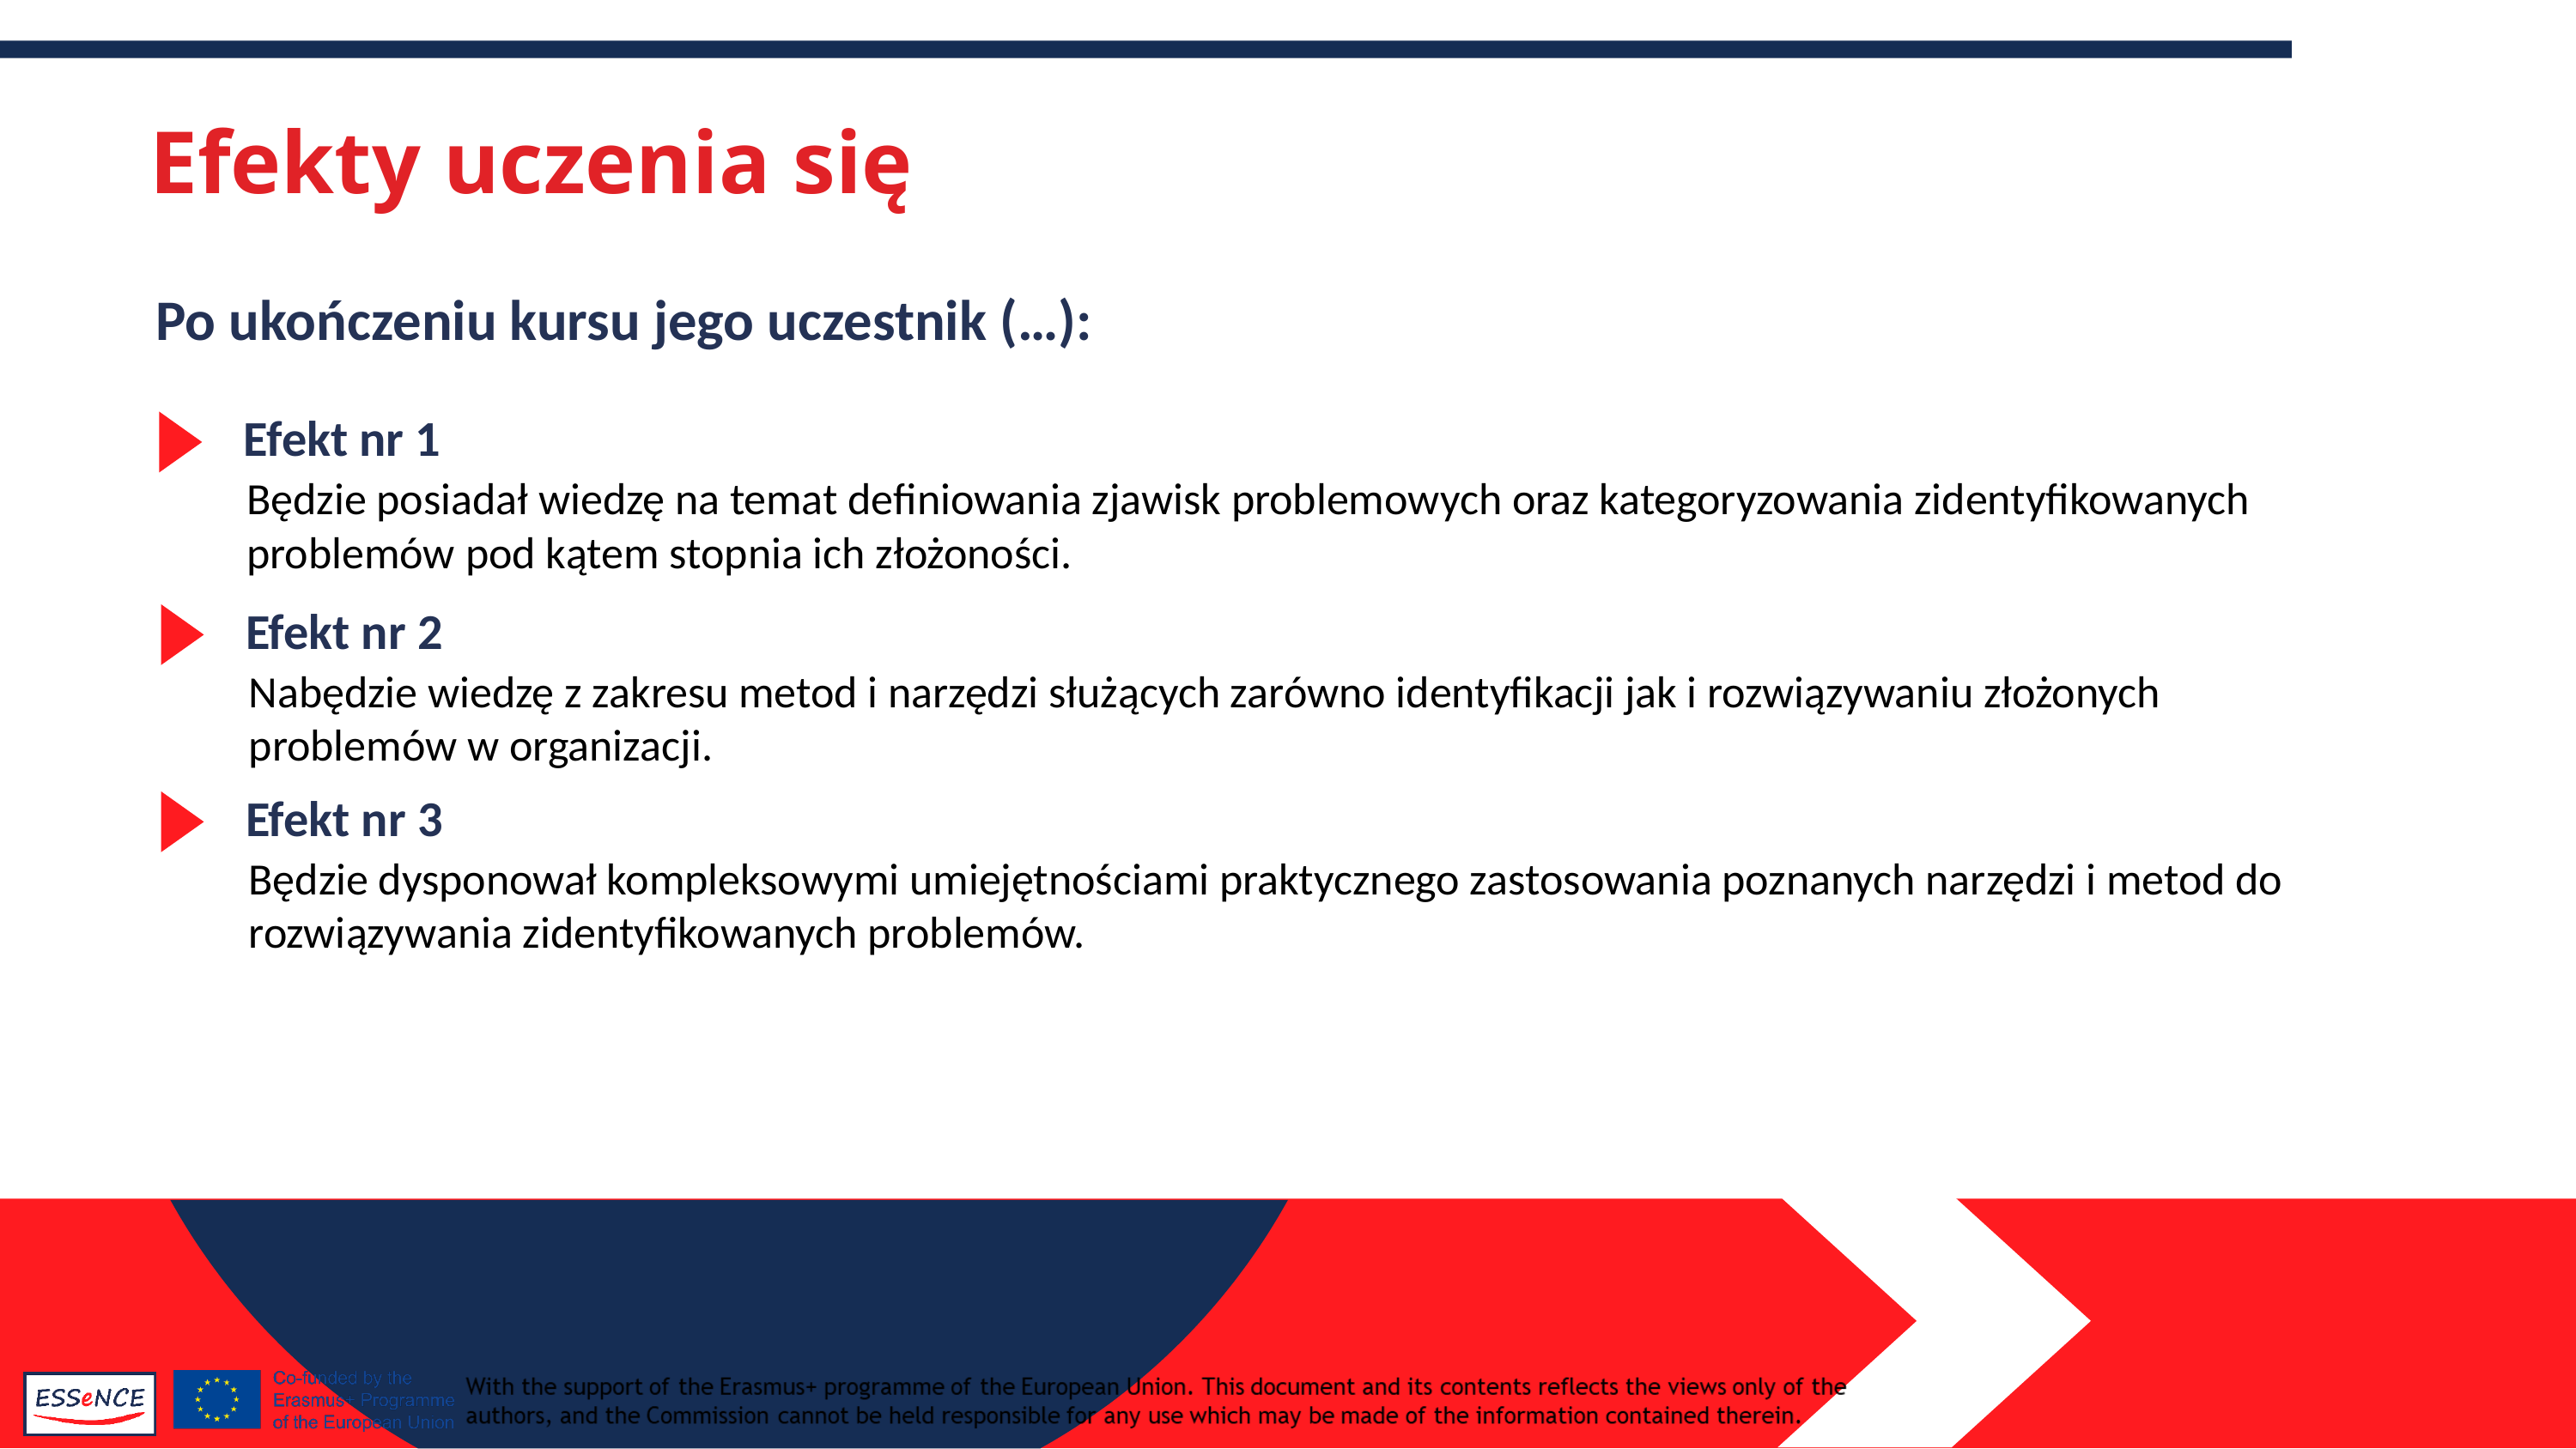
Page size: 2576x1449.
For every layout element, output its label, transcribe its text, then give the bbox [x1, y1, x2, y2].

text_box [161, 603, 204, 665]
text_box Po ukończeniu kursu jego uczestnik (…): [155, 281, 1999, 352]
text_box Efekt nr 2 [230, 592, 953, 666]
text_box Będzie posiadał wiedzę na temat definiowania zjawisk problemowych oraz kategoryzowania zidentyfikowanych problemów pod kątem stopnia ich złożoności. [234, 464, 2371, 585]
text_box [159, 411, 203, 473]
text_box Efekt nr 1 [228, 400, 951, 473]
text_box [161, 791, 204, 852]
text_box Efekt nr 3 [230, 779, 953, 853]
title Efekty uczenia się [148, 106, 1959, 350]
picture [173, 1364, 1868, 1444]
picture [23, 1372, 156, 1436]
text_box [0, 40, 2292, 58]
text_box Nabędzie wiedzę z zakresu metod i narzędzi służących zarówno identyfikacji jak i rozwiązywaniu złożonych problemów w organizacji. [235, 656, 2372, 777]
text_box Będzie dysponował kompleksowymi umiejętnościami praktycznego zastosowania poznanych narzędzi i metod do rozwiązywania zidentyfikowanych problemów. [235, 843, 2372, 964]
